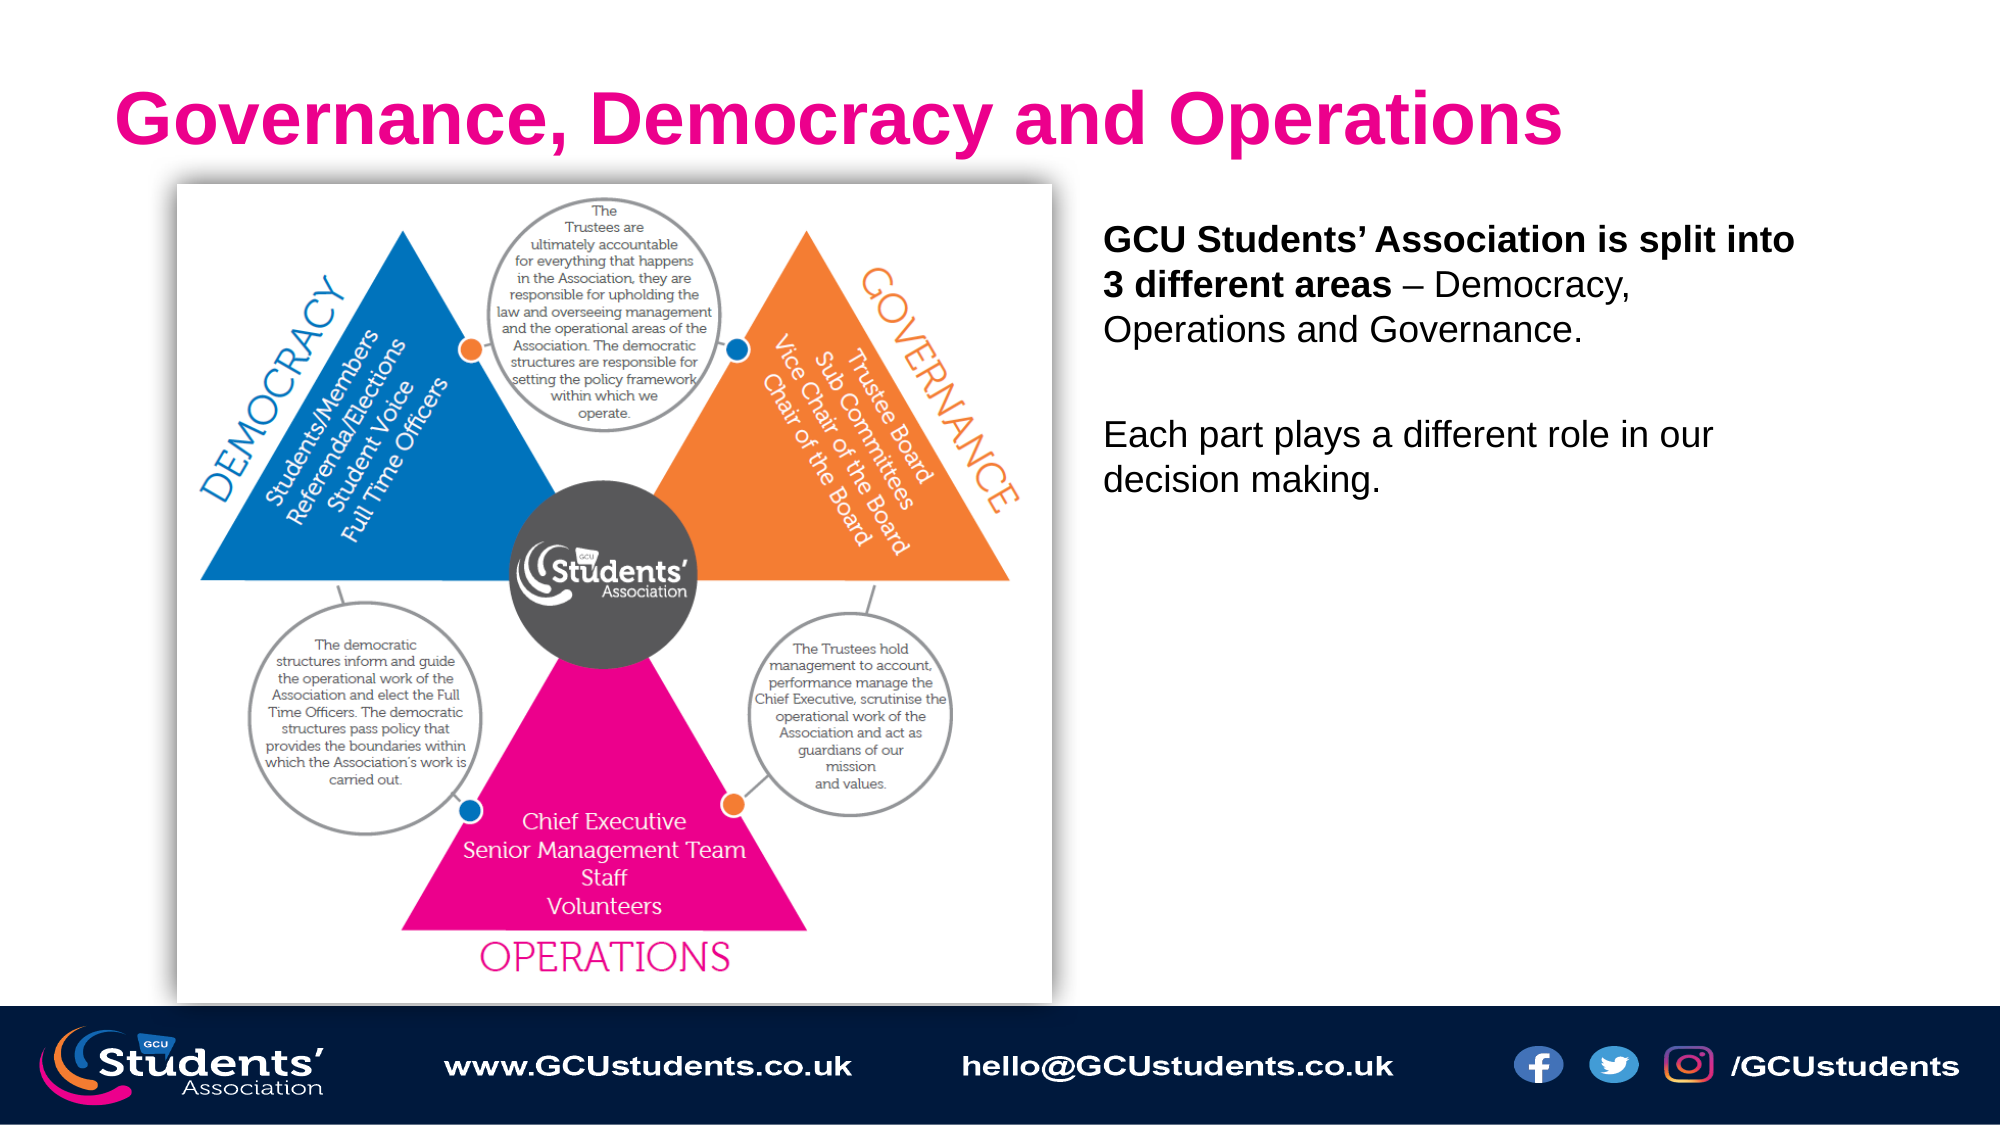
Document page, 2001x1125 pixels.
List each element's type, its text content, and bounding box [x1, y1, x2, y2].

list GCU Students’ Association is split into 3 different areas – Democracy, Operations and Governance. Each part plays a different role in our decision making. [1088, 207, 1833, 955]
title Governance, Democracy and Operations [99, 45, 1900, 185]
picture [177, 184, 1053, 1003]
picture [0, 1006, 2000, 1125]
